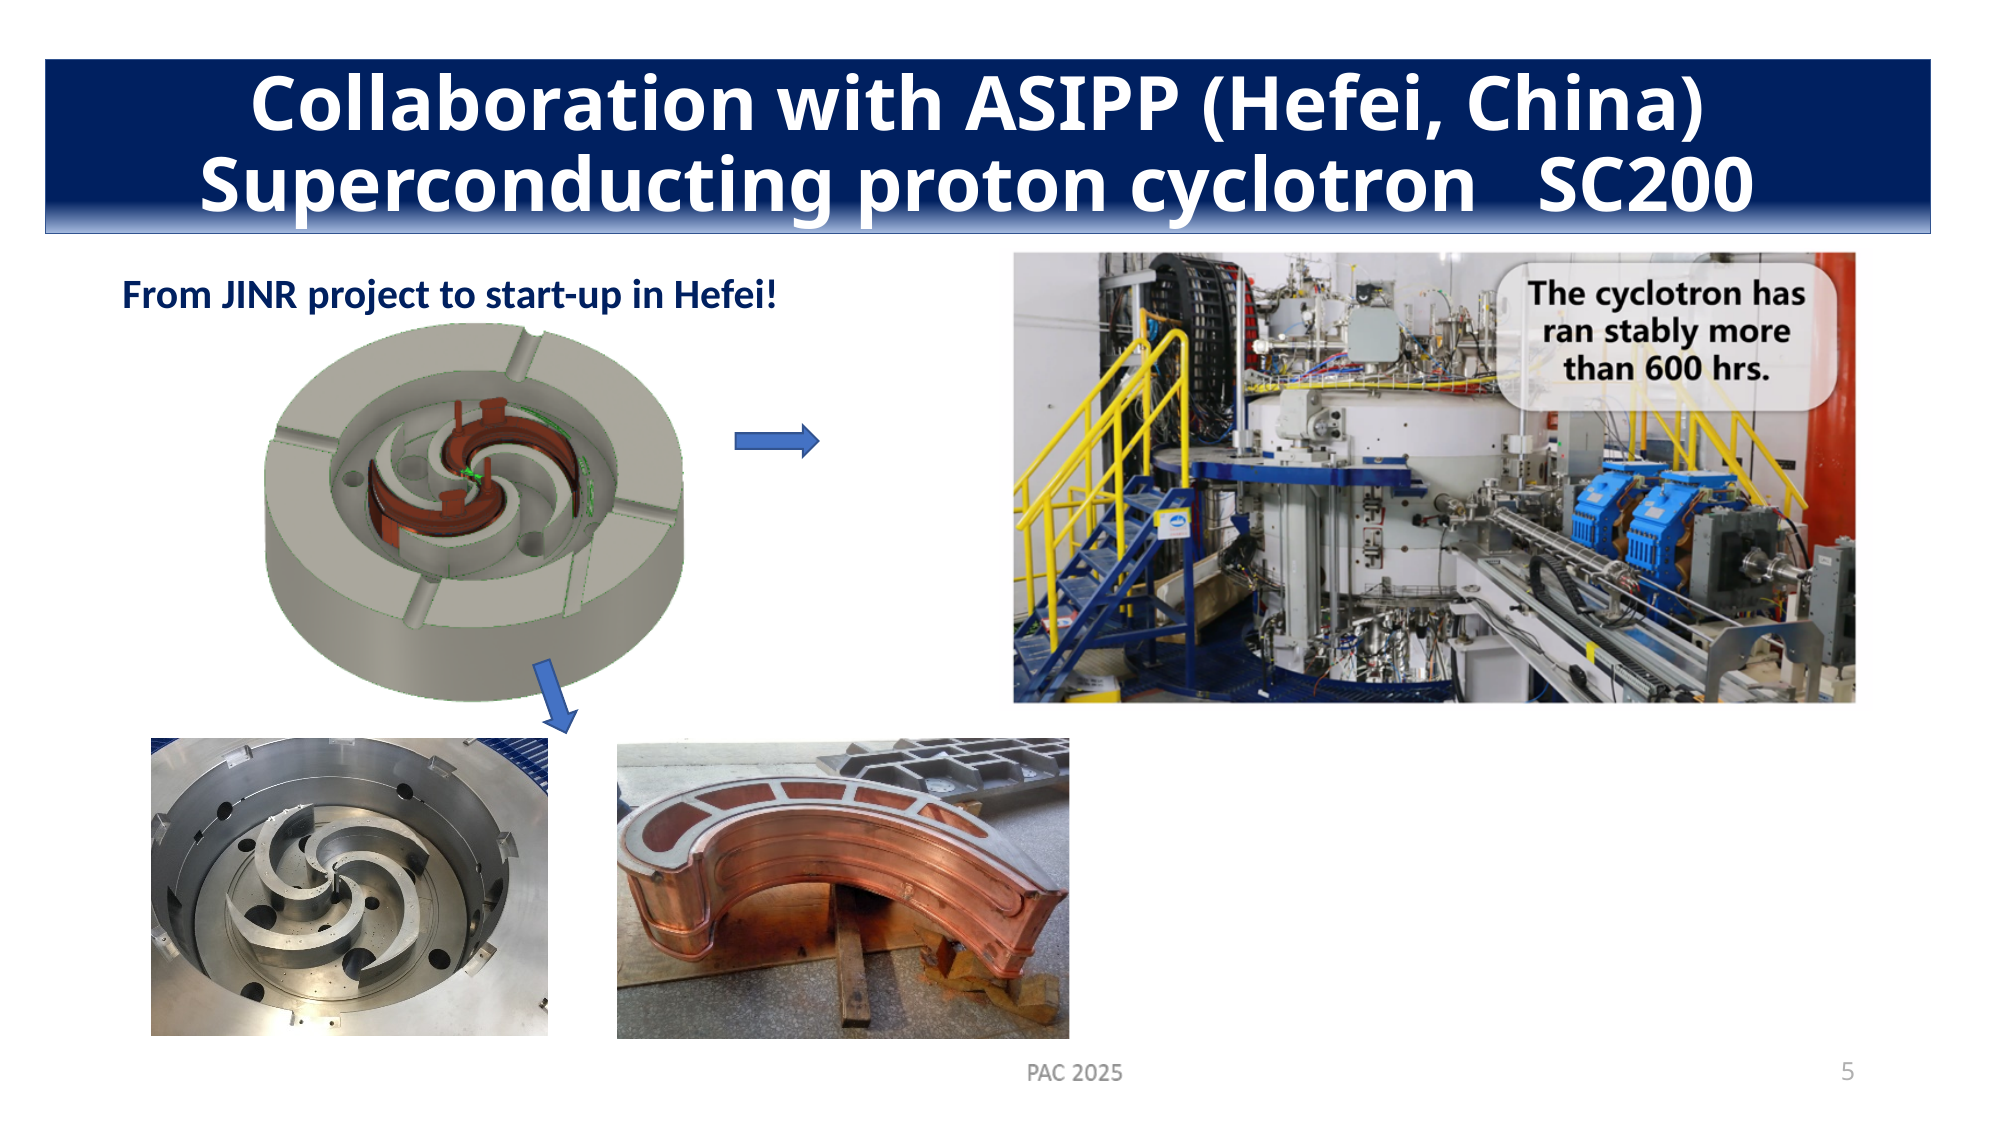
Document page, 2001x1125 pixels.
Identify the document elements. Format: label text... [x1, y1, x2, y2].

picture [257, 317, 692, 711]
picture [151, 738, 548, 1036]
text_box From JINR project to start-up in Hefei! [107, 259, 912, 374]
picture [737, 1042, 1413, 1103]
slide_number 5 [1820, 738, 1863, 1125]
text_box [735, 425, 819, 457]
picture [999, 247, 1873, 711]
text_box Collaboration with ASIPP (Hefei, China) Superconducting proton cyclotron SC200 [45, 59, 1931, 234]
picture [616, 738, 1070, 1039]
text_box [544, 711, 577, 733]
